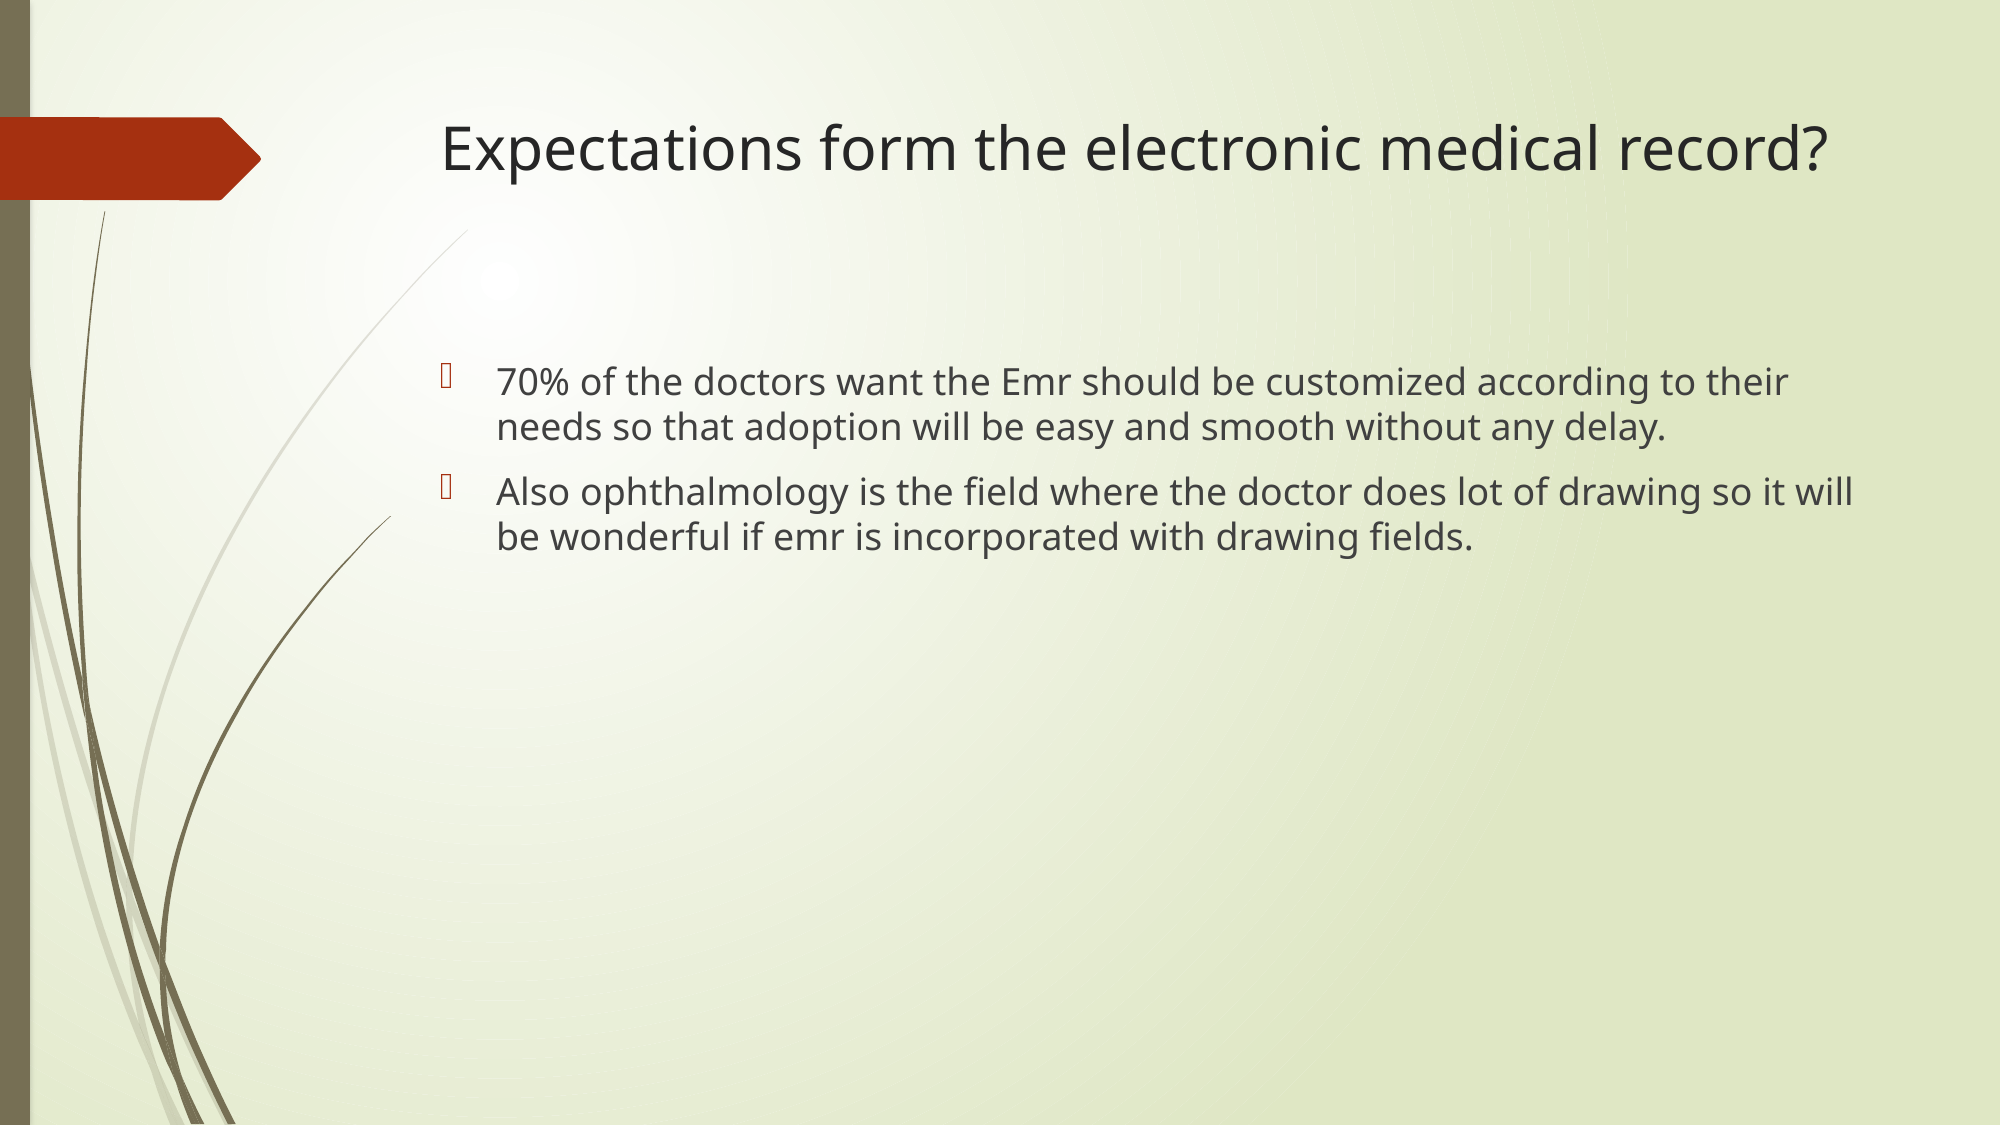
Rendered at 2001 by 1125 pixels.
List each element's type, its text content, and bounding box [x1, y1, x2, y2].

title Expectations form the electronic medical record? [425, 102, 1888, 313]
list 70% of the doctors want the Emr should be customized according to their needs so that adoption will be easy and smooth without any delay. Also ophthalmology is the field where the doctor does lot of drawing so it will be wonderful if emr is incorporated with drawing fields. [424, 350, 1888, 970]
